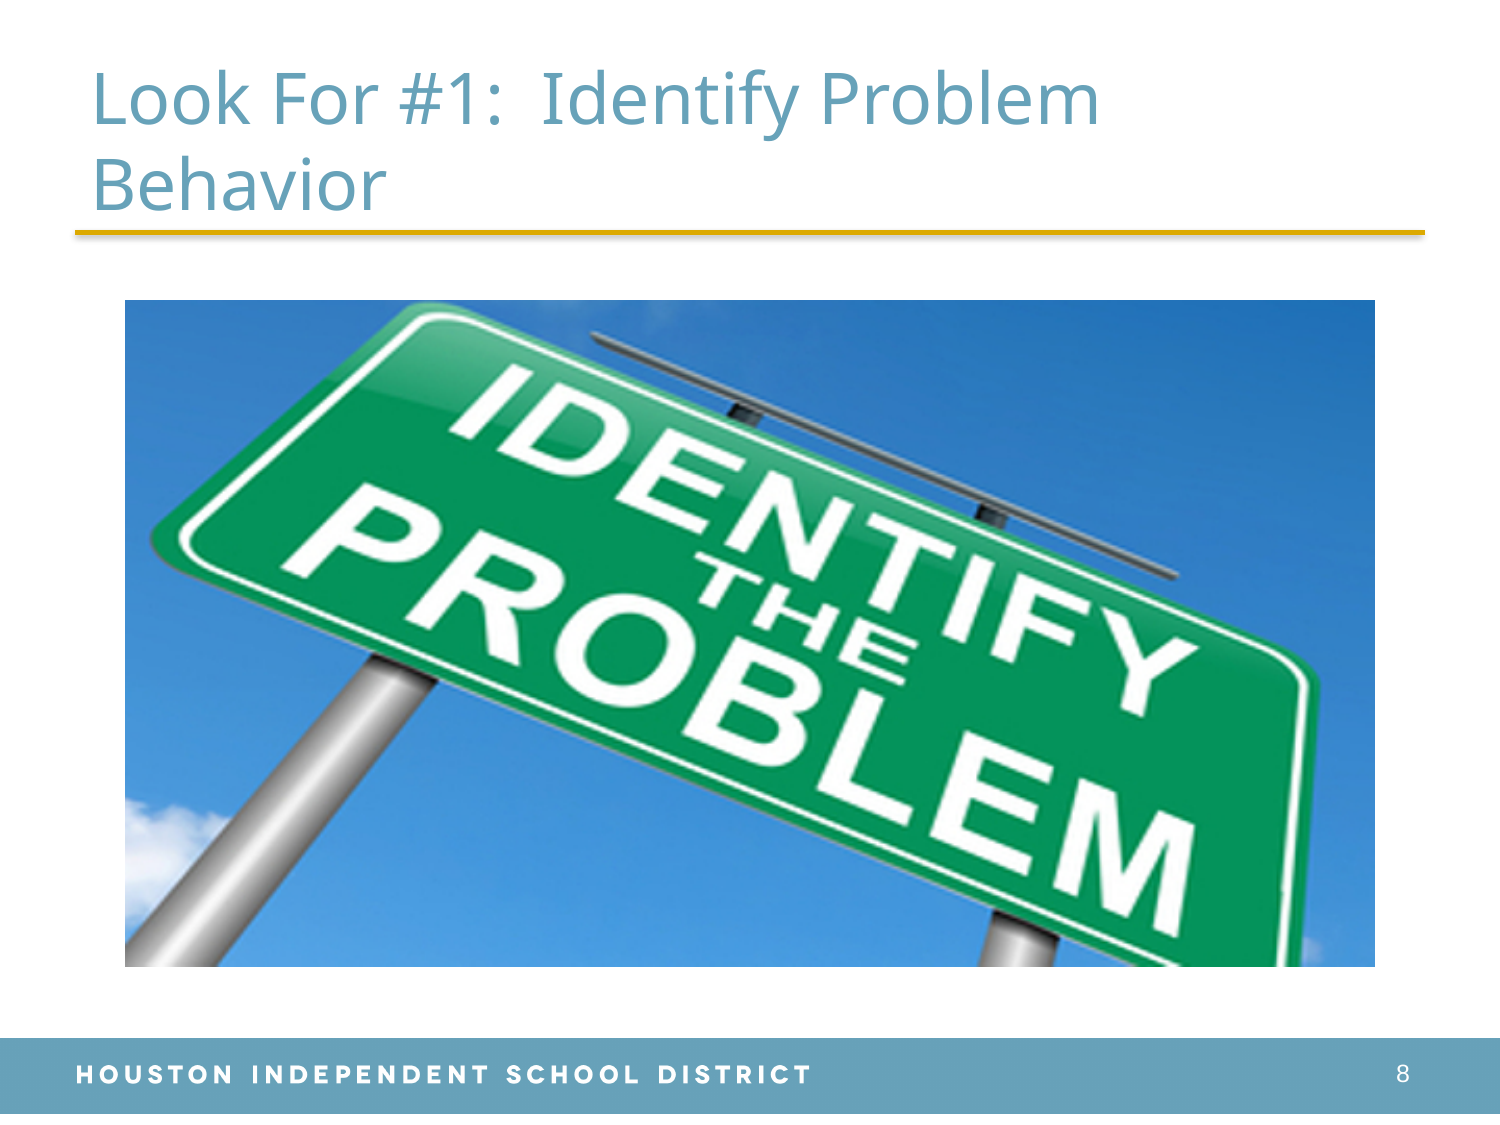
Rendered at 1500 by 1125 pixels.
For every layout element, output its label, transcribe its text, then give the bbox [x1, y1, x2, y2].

picture [0, 1038, 1500, 1114]
slide_number 8 [1074, 1042, 1425, 1103]
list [124, 300, 1376, 968]
title Look For #1: Identify Problem Behavior [75, 45, 1425, 233]
